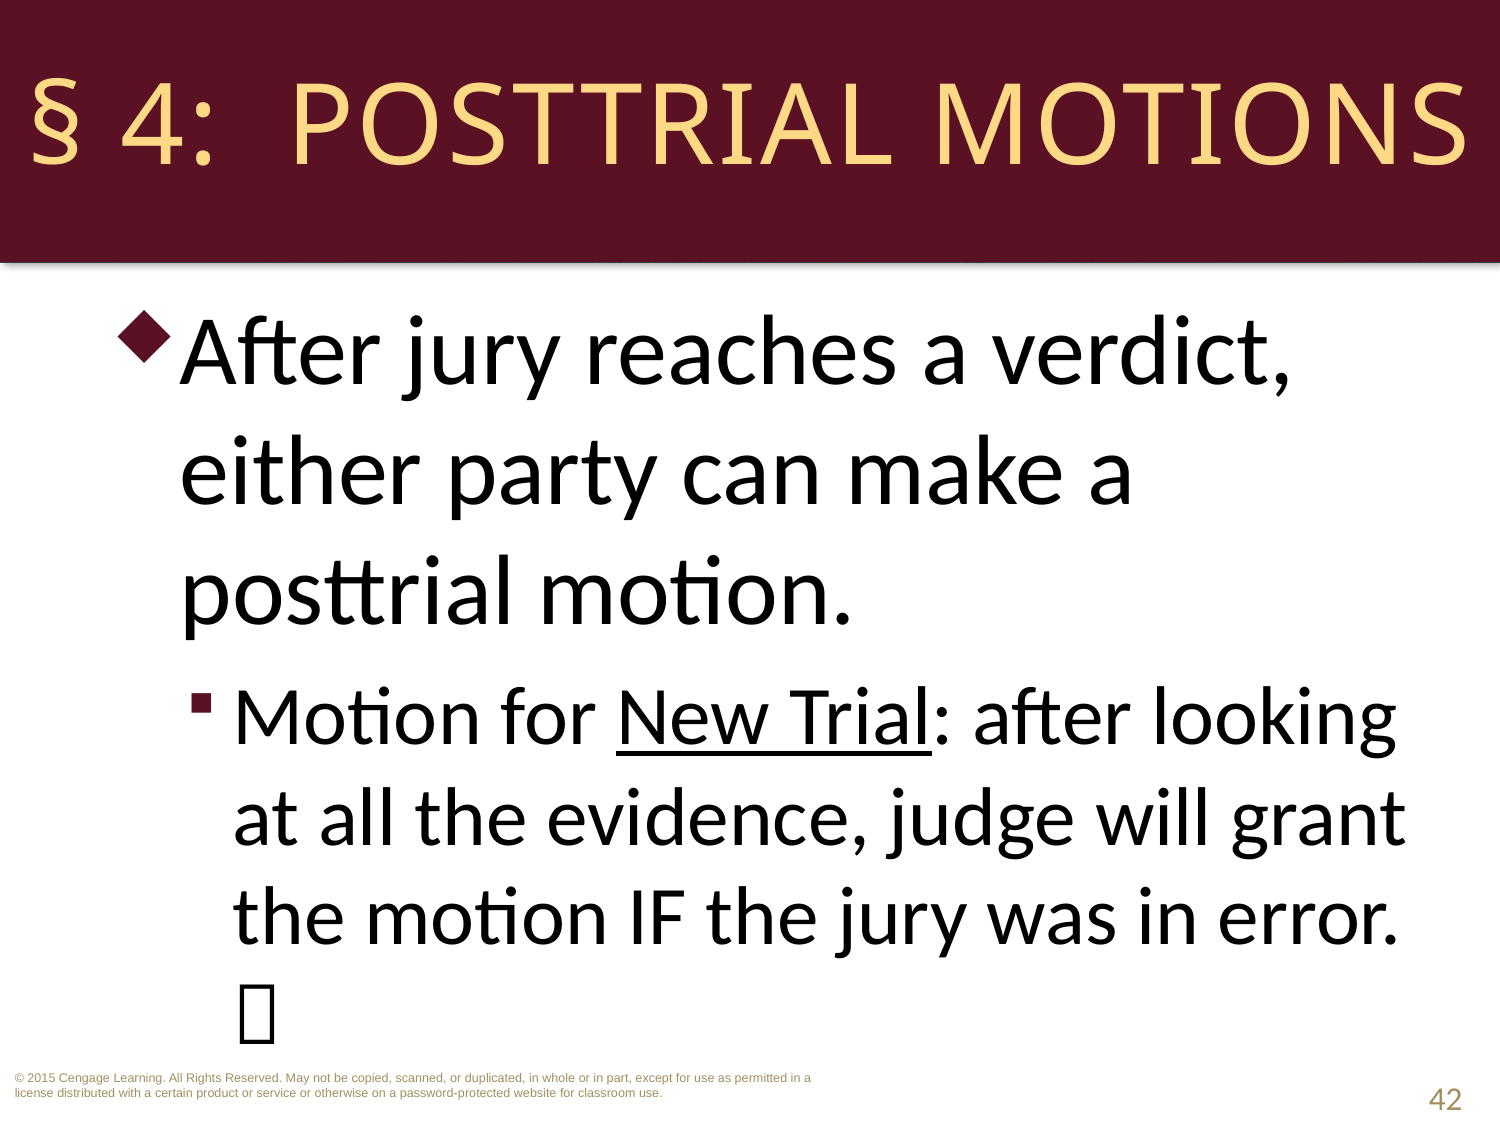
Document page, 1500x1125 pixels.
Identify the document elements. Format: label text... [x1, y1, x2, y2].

title § 4: Posttrial Motions [0, 0, 1500, 263]
list After jury reaches a verdict, either party can make a posttrial motion. Motion for New Trial: after looking at all the evidence, judge will grant the motion IF the jury was in error.  [74, 277, 1451, 1051]
slide_number 42 [1112, 1062, 1463, 1125]
